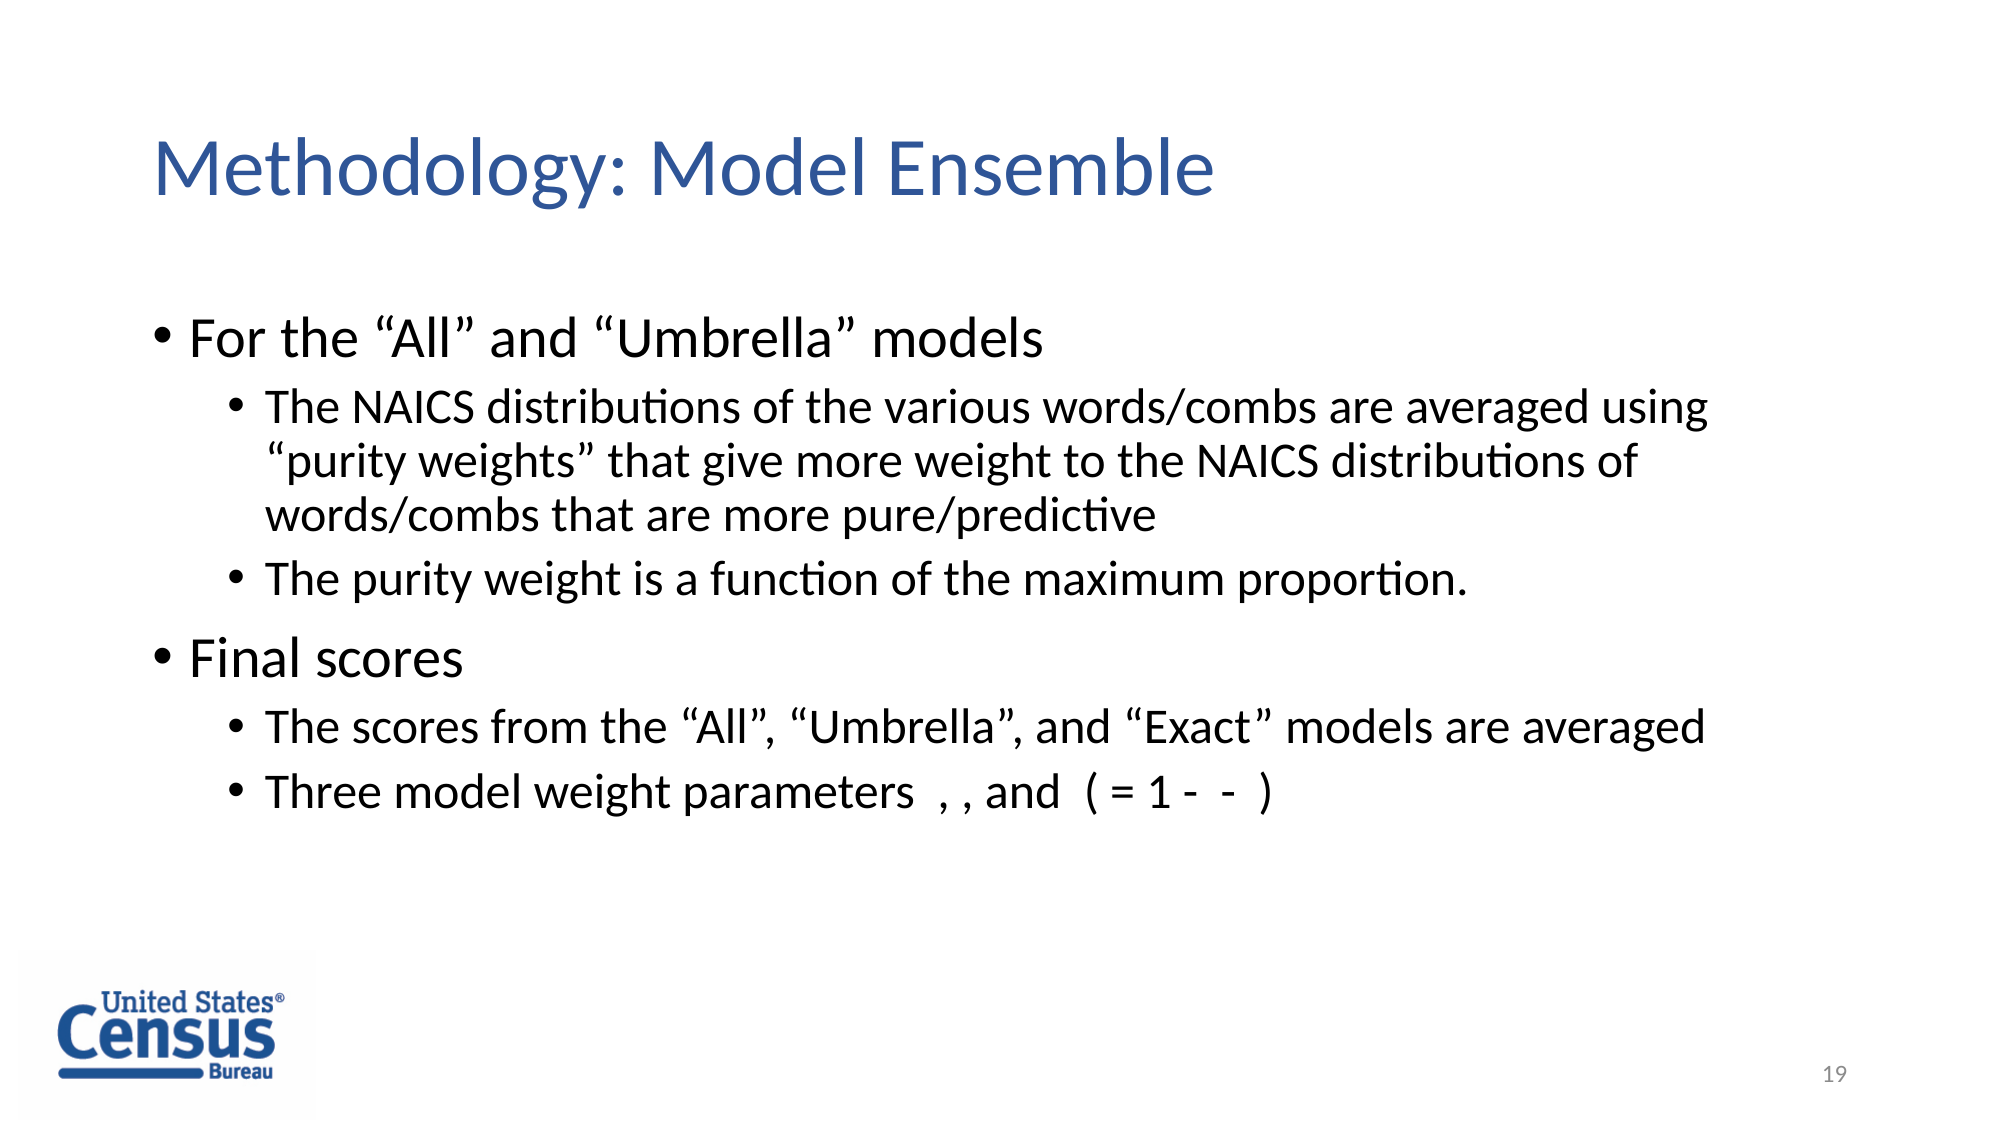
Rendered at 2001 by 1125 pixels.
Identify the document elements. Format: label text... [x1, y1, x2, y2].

picture [18, 950, 316, 1120]
title Methodology: Model Ensemble [137, 59, 1863, 278]
slide_number 19 [1412, 1042, 1863, 1103]
